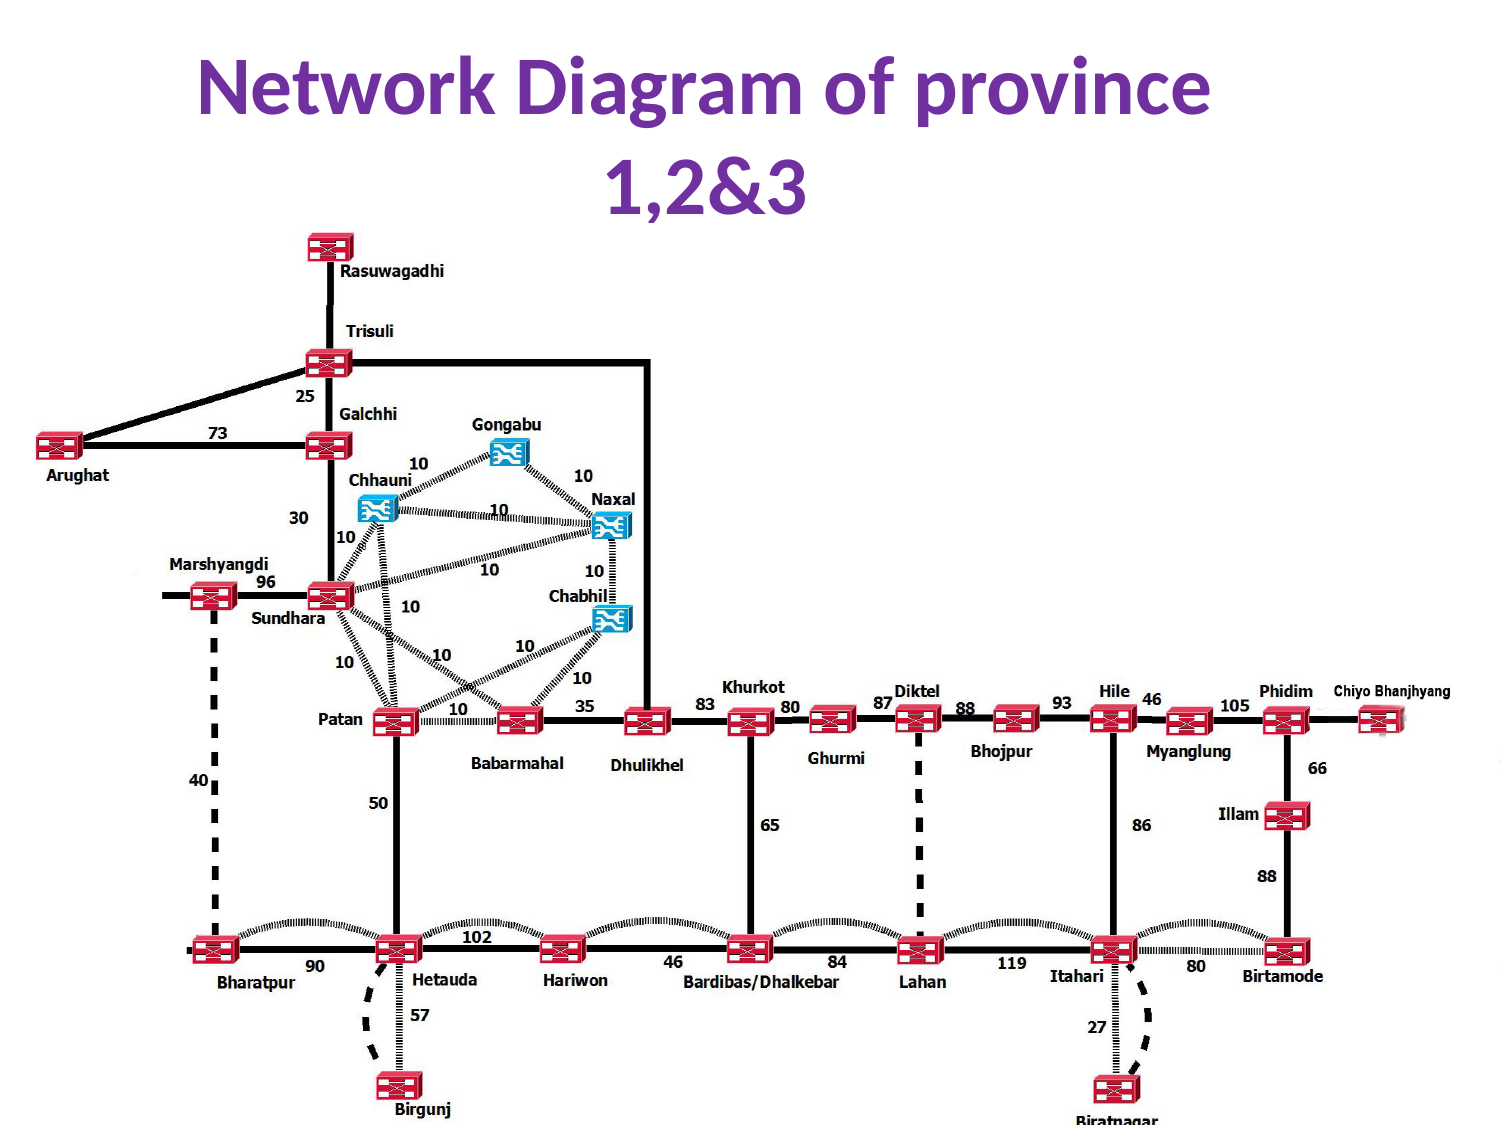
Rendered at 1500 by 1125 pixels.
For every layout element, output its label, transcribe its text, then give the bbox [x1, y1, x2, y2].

picture [0, 223, 1500, 1125]
title Network Diagram of province 1,2&3 [96, 56, 1313, 206]
